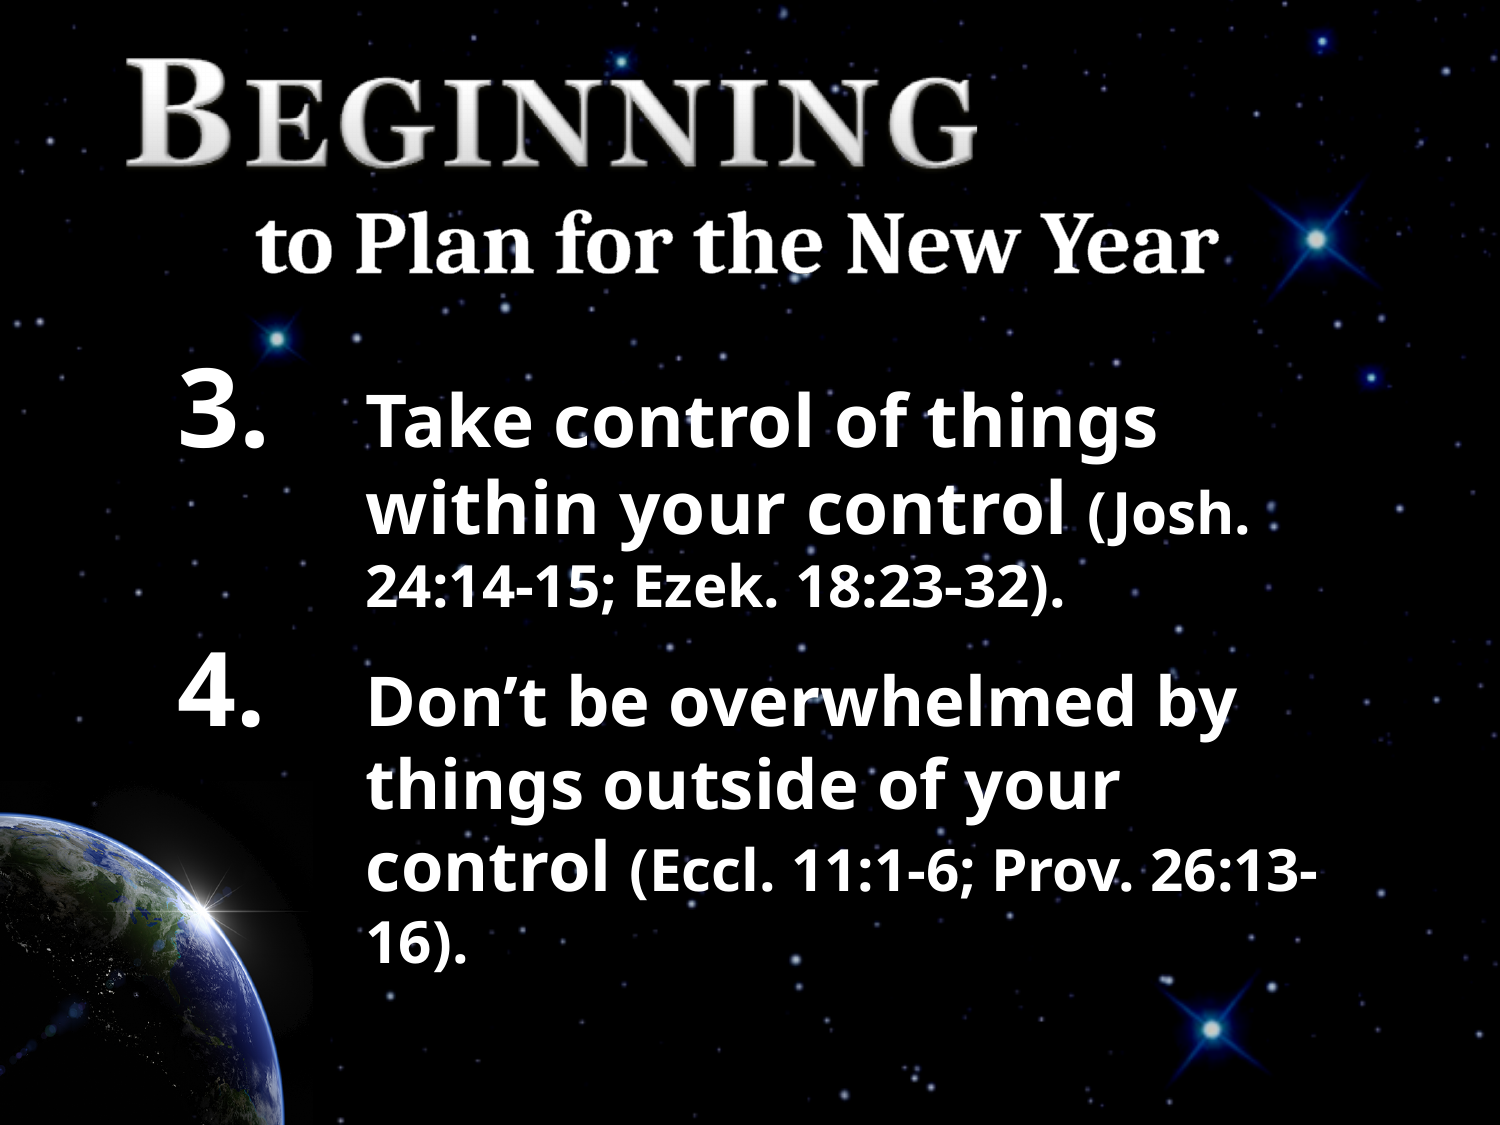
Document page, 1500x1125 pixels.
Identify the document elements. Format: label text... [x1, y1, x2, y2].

list Take control of things within your control (Josh. 24:14-15; Ezek. 18:23-32). Don’t be overwhelmed by things outside of your control (Eccl. 11:1-6; Prov. 26:13-16). [162, 350, 1400, 1000]
picture [0, 0, 1500, 1125]
text_box to Plan for the New Year [24, 68, 1450, 299]
